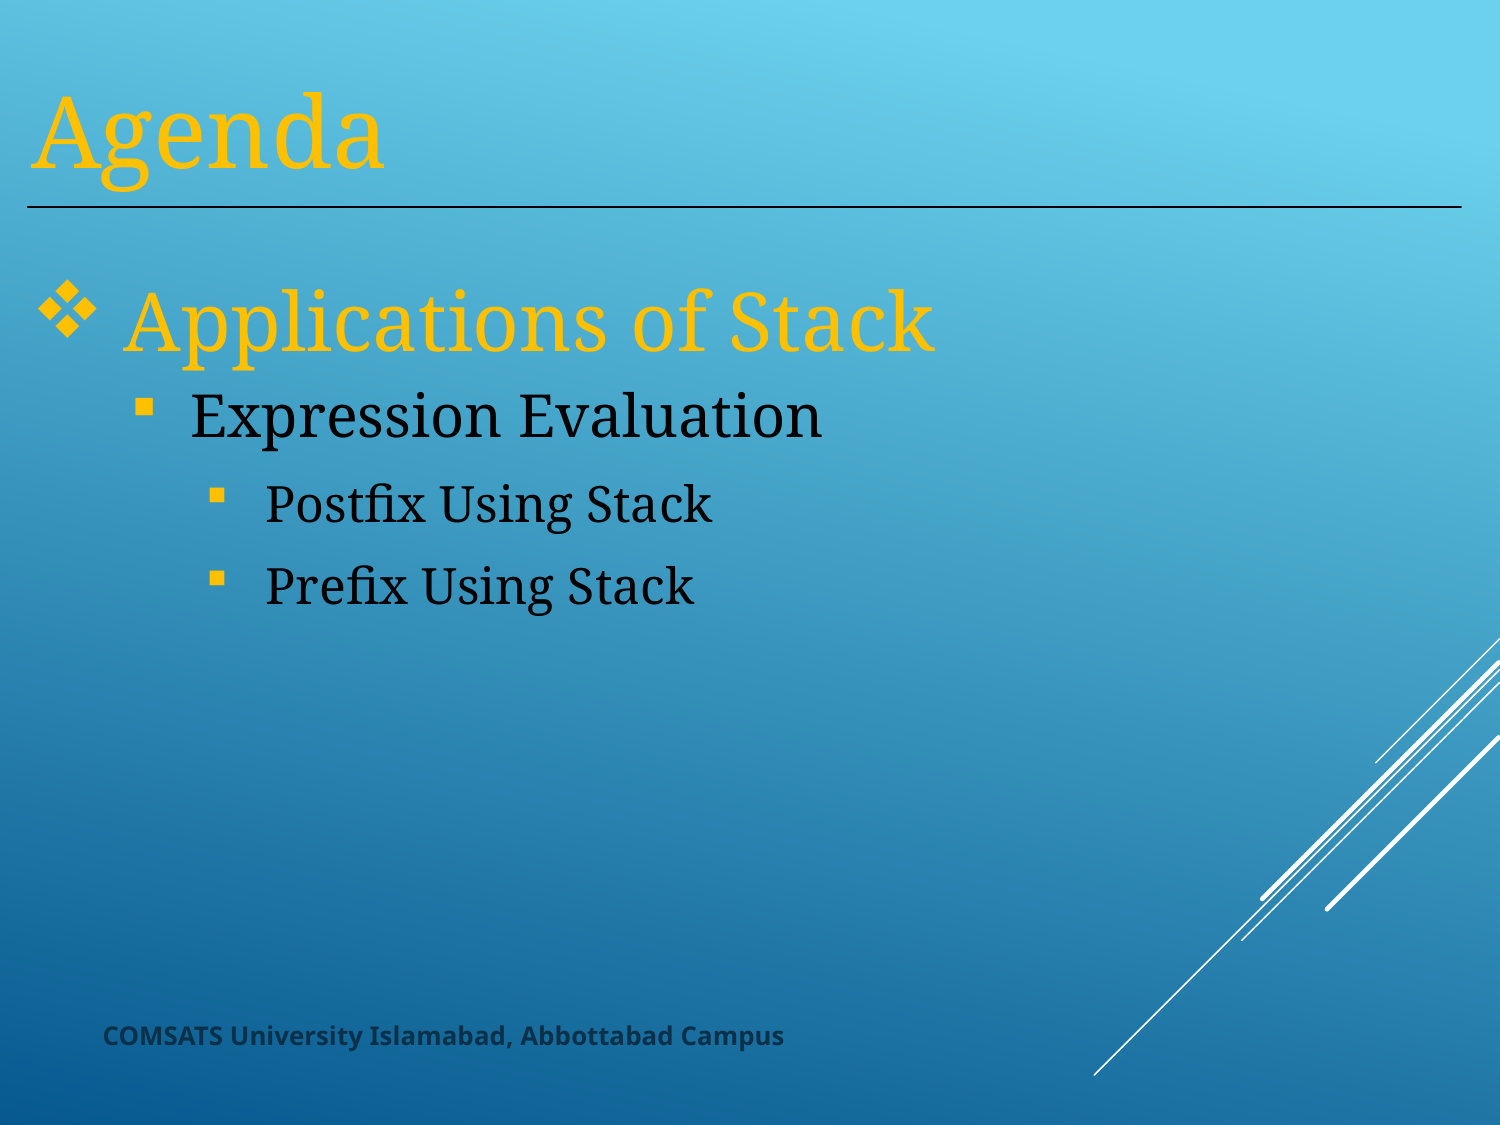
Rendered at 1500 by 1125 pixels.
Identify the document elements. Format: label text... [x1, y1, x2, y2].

footer COMSATS University Islamabad, Abbottabad Campus [87, 1012, 1041, 1073]
text_box Agenda [16, 29, 1451, 196]
text_box Applications of Stack Expression Evaluation Postfix Using Stack Prefix Using Stack [16, 262, 1489, 952]
